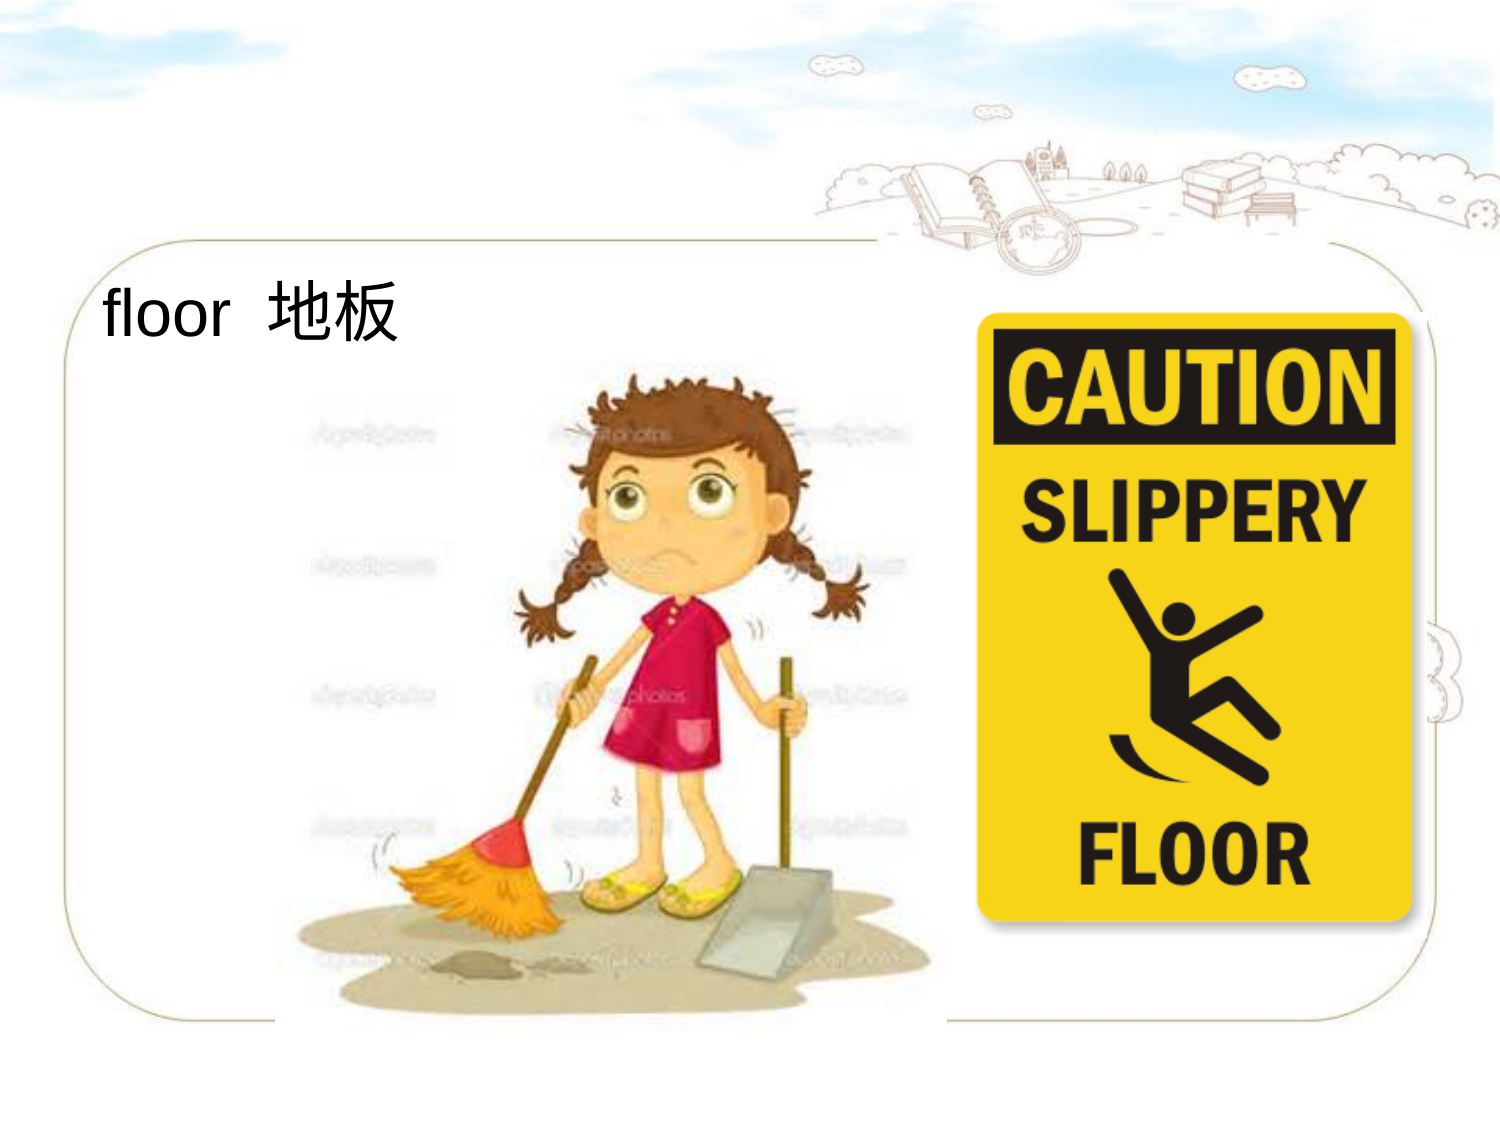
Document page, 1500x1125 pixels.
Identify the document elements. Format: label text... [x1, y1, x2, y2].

picture [0, 0, 1500, 1125]
title [75, 75, 1425, 233]
list floor 地板 [87, 262, 1388, 1005]
